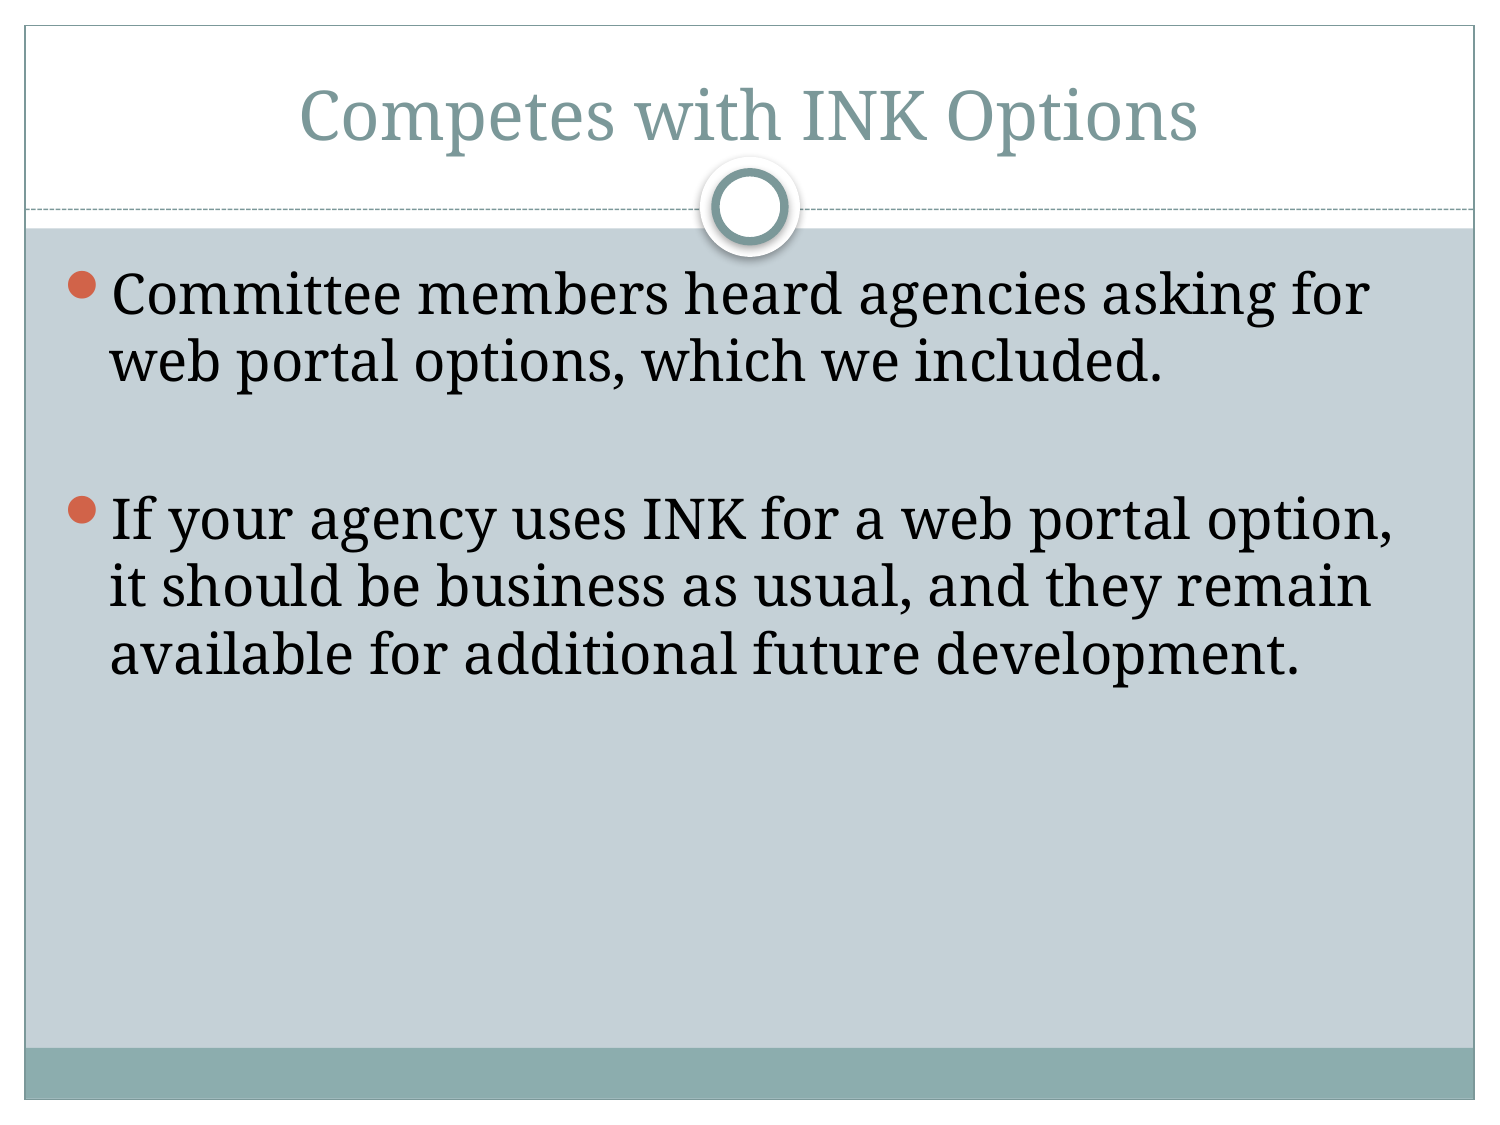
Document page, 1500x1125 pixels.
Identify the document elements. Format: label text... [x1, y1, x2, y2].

list Committee members heard agencies asking for web portal options, which we included. If your agency uses INK for a web portal option, it should be business as usual, and they remain available for additional future development. [49, 250, 1445, 1001]
title Competes with INK Options [49, 37, 1450, 162]
